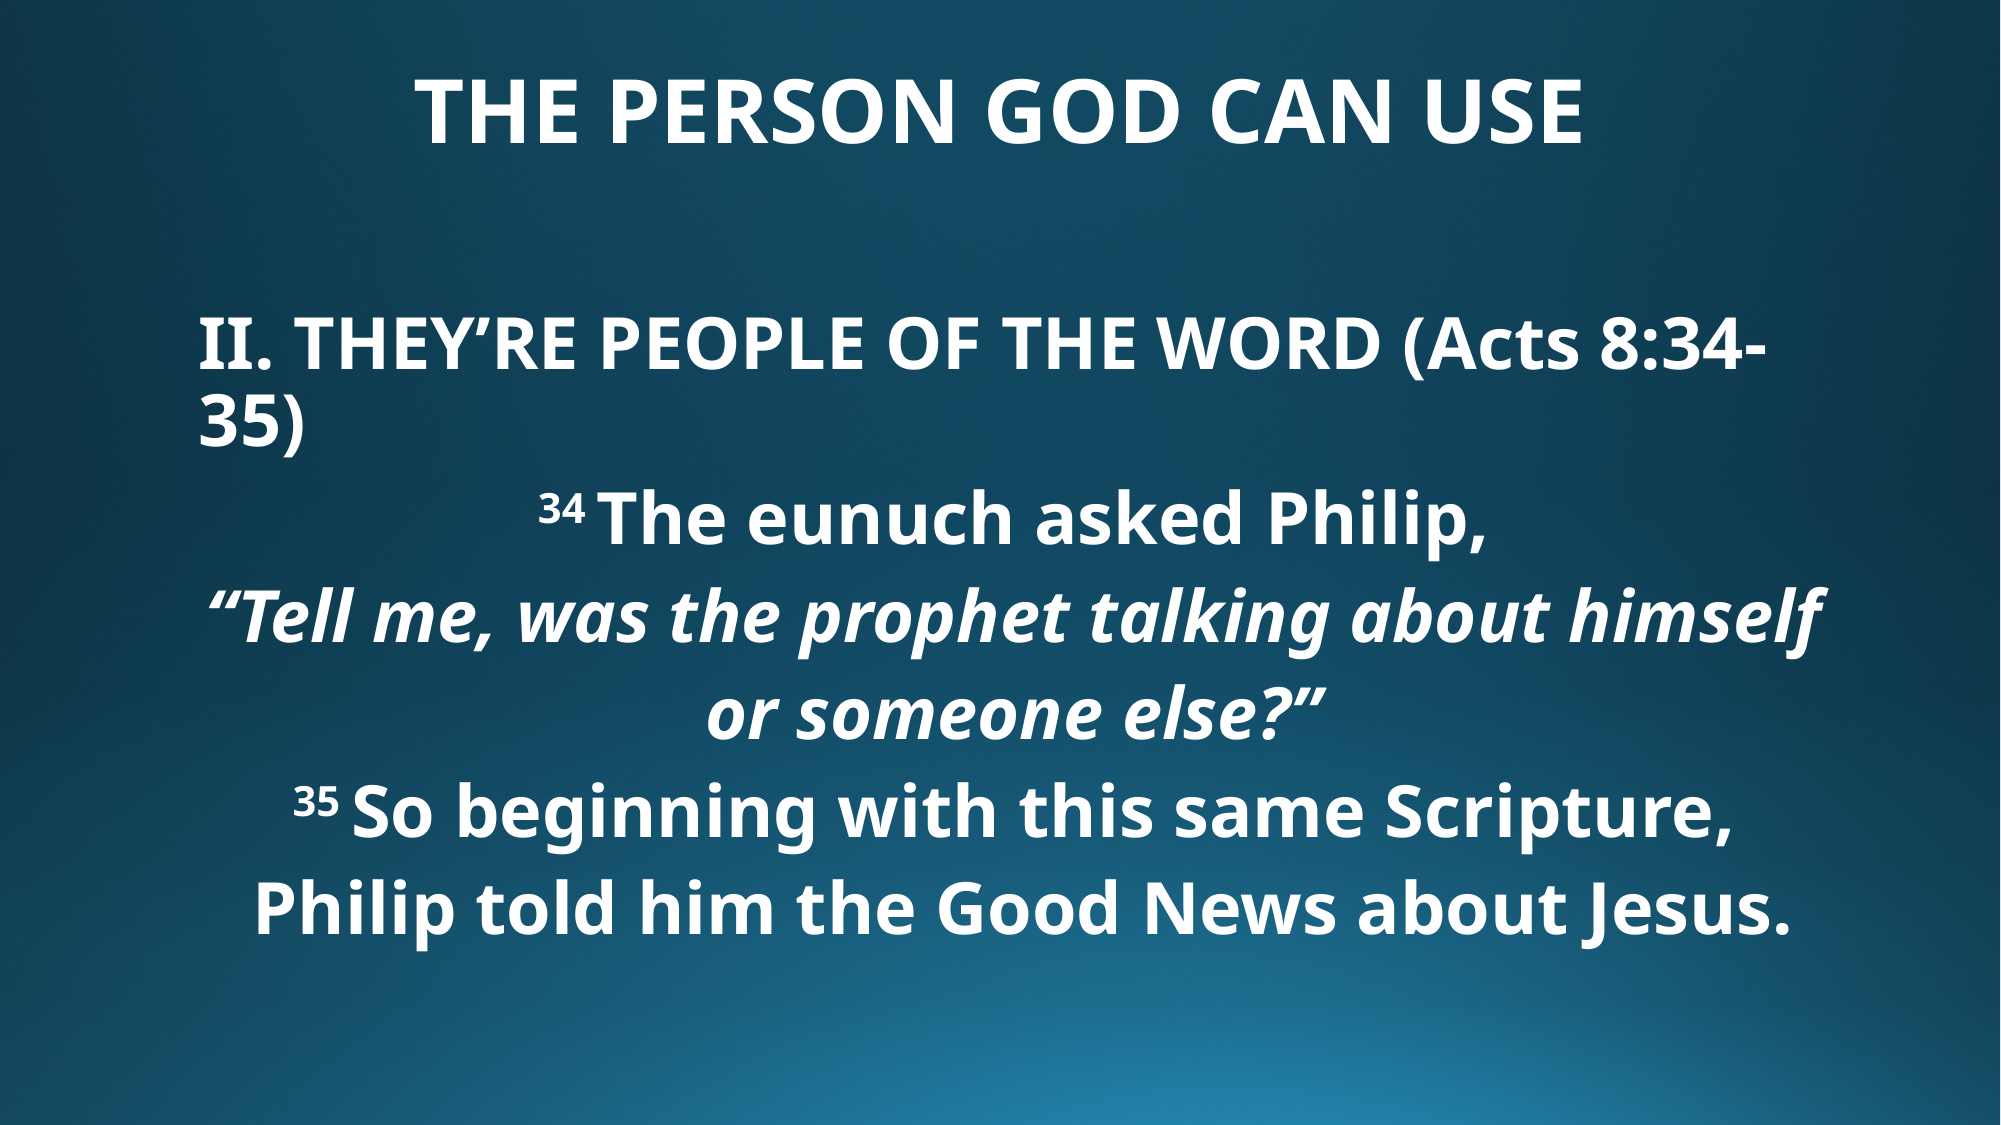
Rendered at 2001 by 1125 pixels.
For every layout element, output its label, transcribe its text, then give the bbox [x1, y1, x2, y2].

list II. THEY’RE PEOPLE OF THE WORD (Acts 8:34-35) 34 The eunuch asked Philip, “Tell me, was the prophet talking about himself or someone else?” 35 So beginning with this same Scripture, Philip told him the Good News about Jesus. [183, 299, 1863, 1014]
picture [0, 0, 2001, 1125]
title THE PERSON GOD CAN USE [137, 59, 1863, 278]
